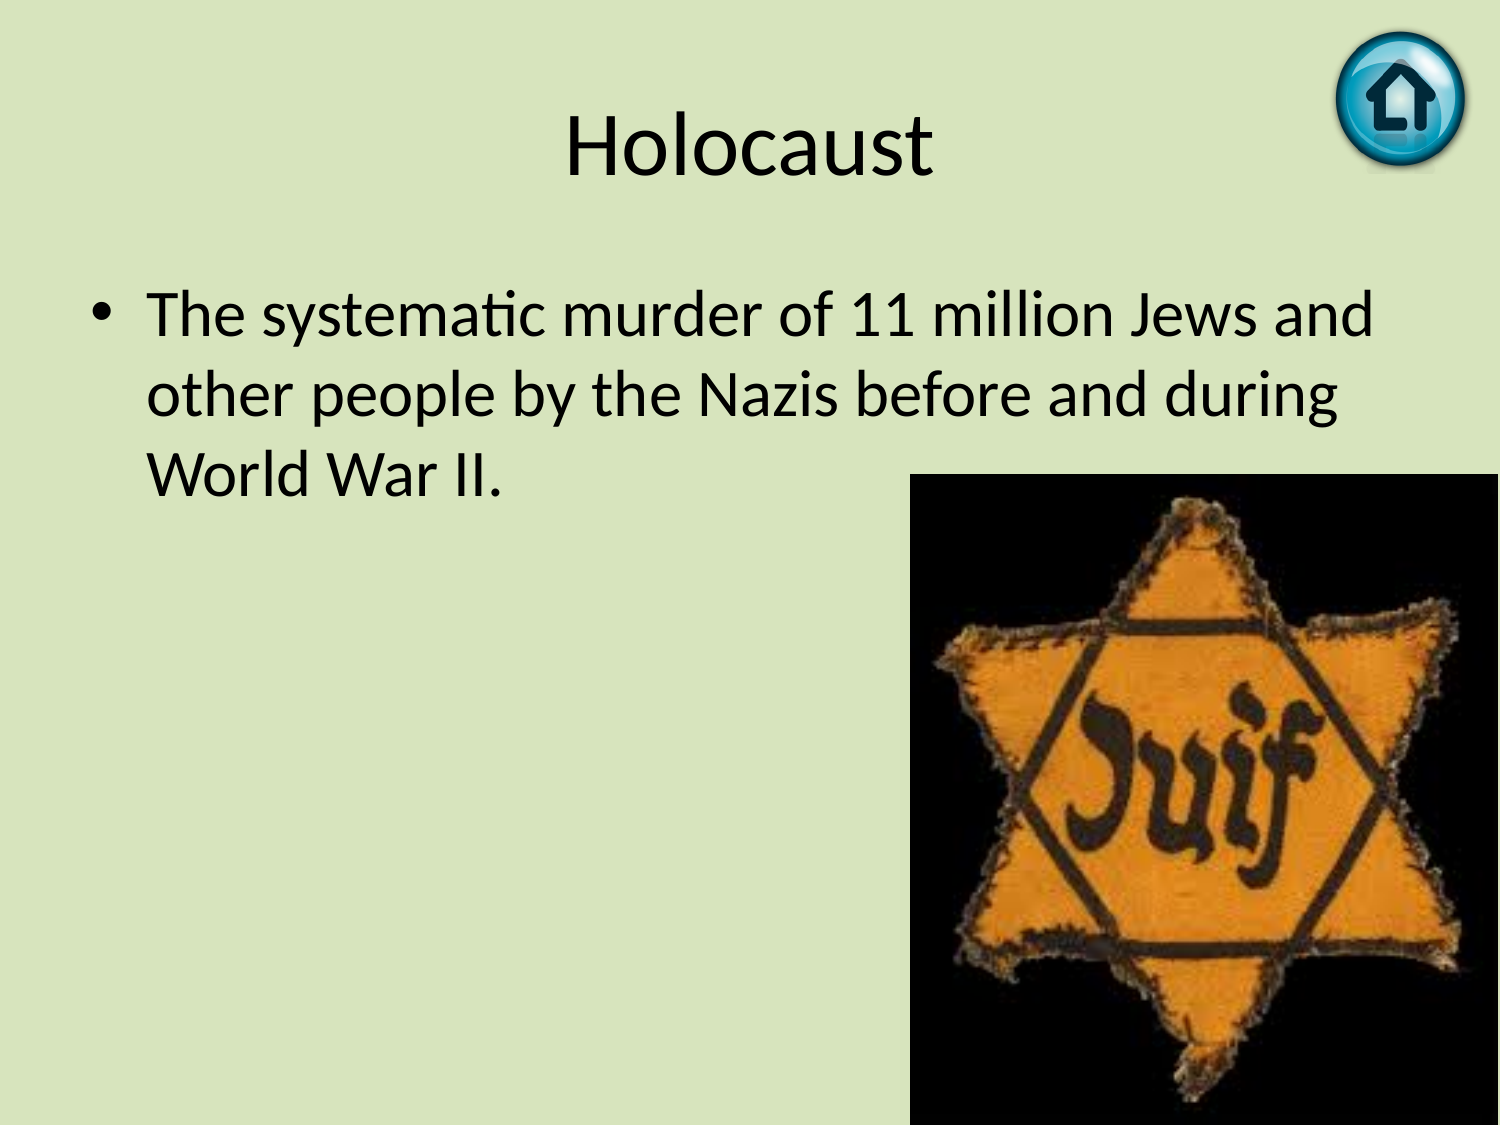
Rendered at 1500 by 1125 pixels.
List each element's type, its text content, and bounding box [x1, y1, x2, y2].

title Holocaust [75, 45, 1425, 233]
list The systematic murder of 11 million Jews and other people by the Nazis before and during World War II. [75, 262, 1425, 1005]
picture [1324, 24, 1476, 175]
picture [910, 474, 1498, 1125]
